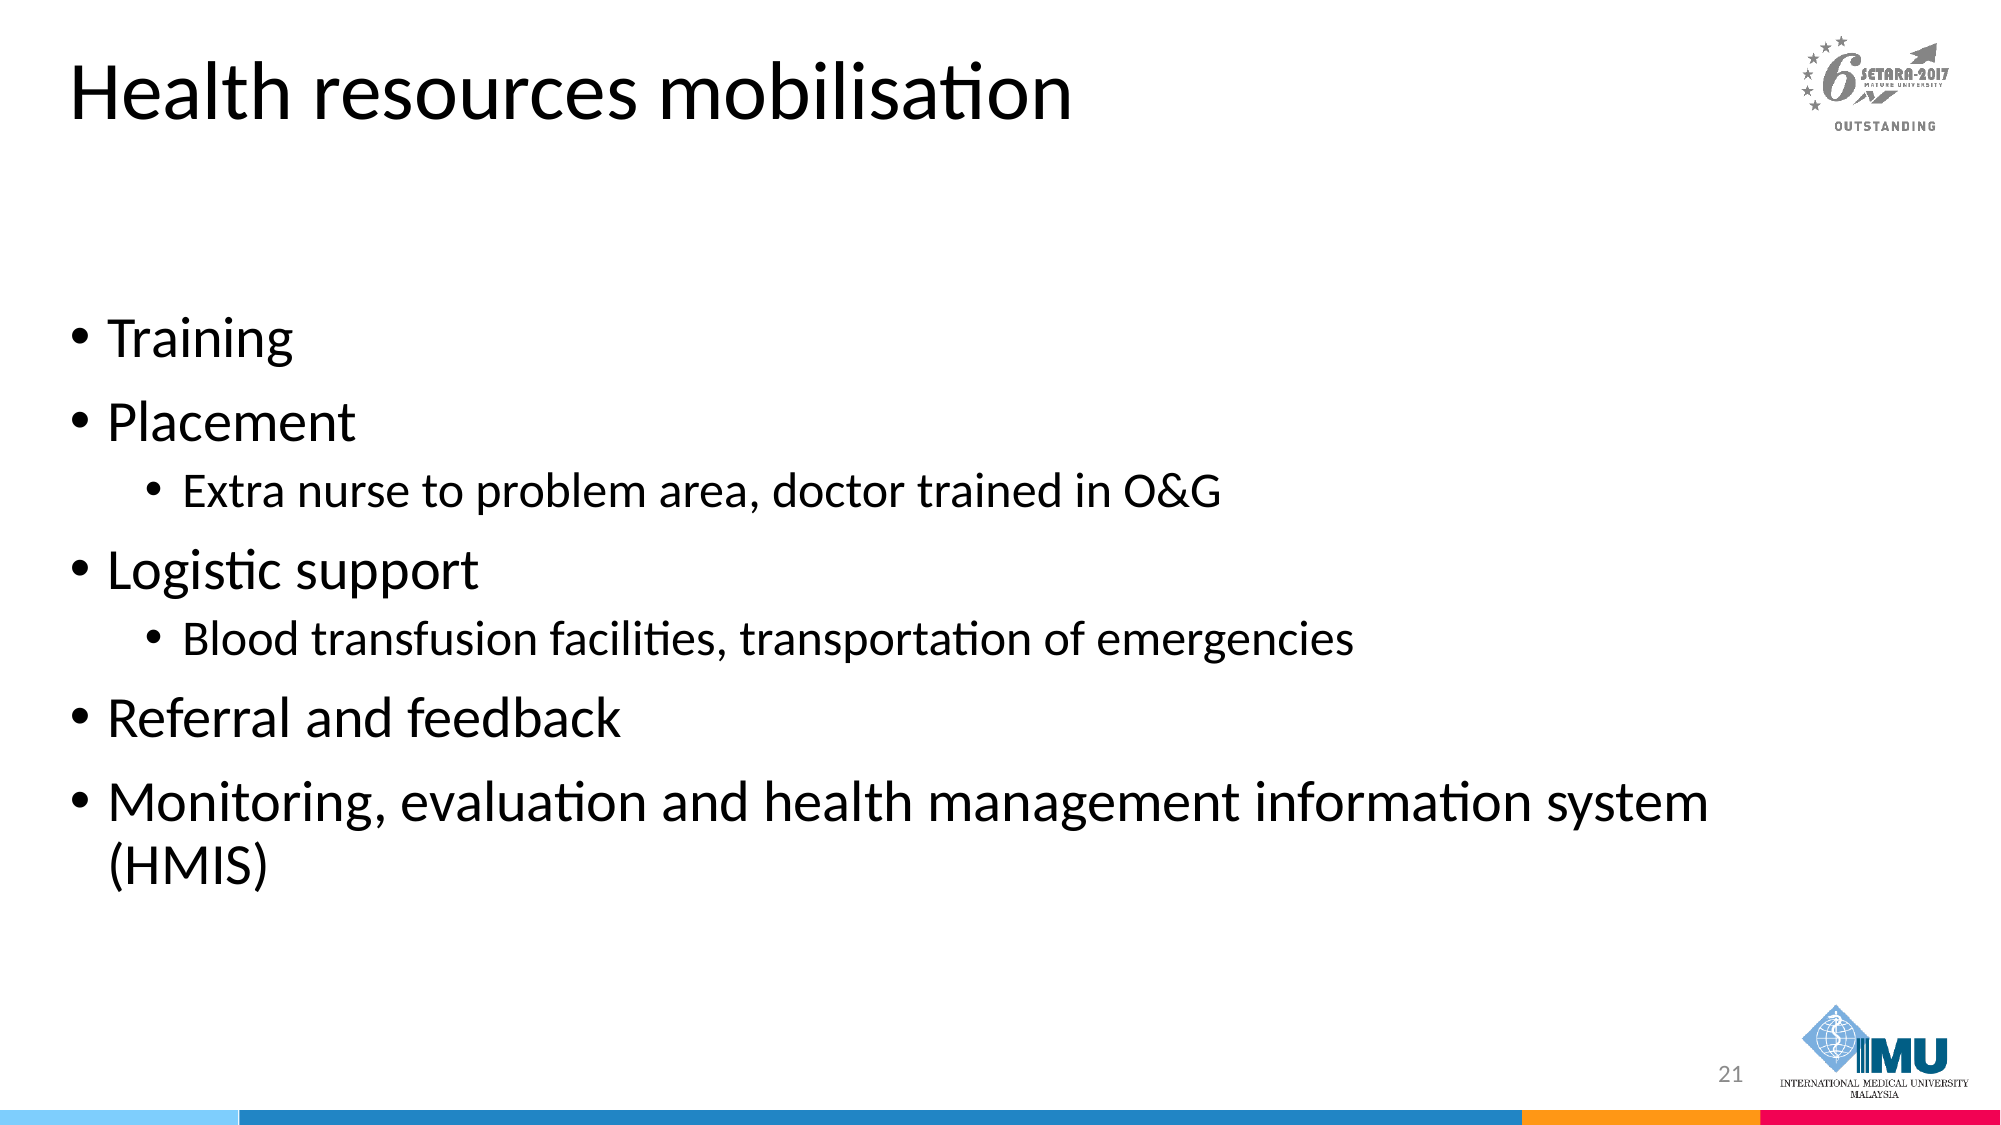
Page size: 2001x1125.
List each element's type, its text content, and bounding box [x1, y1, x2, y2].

list Training Placement Extra nurse to problem area, doctor trained in O&G Logistic support Blood transfusion facilities, transportation of emergencies Referral and feedback Monitoring, evaluation and health management information system (HMIS) [54, 299, 1779, 1014]
slide_number 21 [1308, 1042, 1759, 1103]
picture [1771, 995, 1978, 1107]
title Health resources mobilisation [54, 39, 1779, 241]
